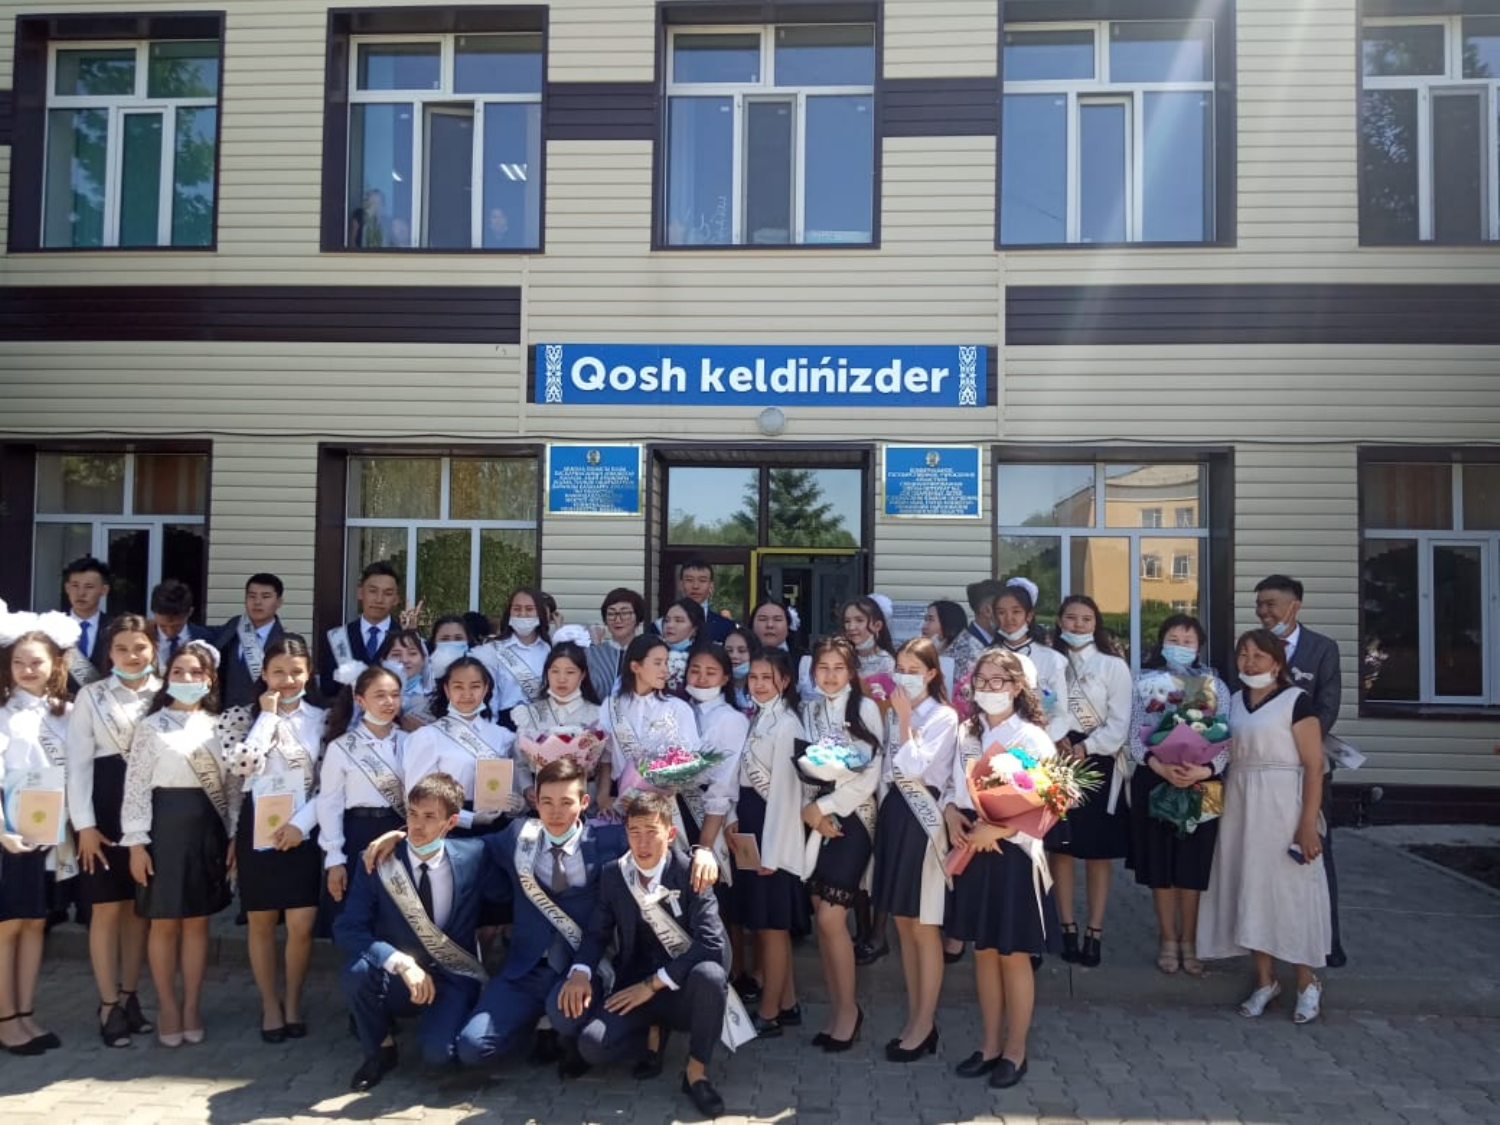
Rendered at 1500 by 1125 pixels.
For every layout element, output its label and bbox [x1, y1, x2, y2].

list [0, 0, 1500, 1125]
